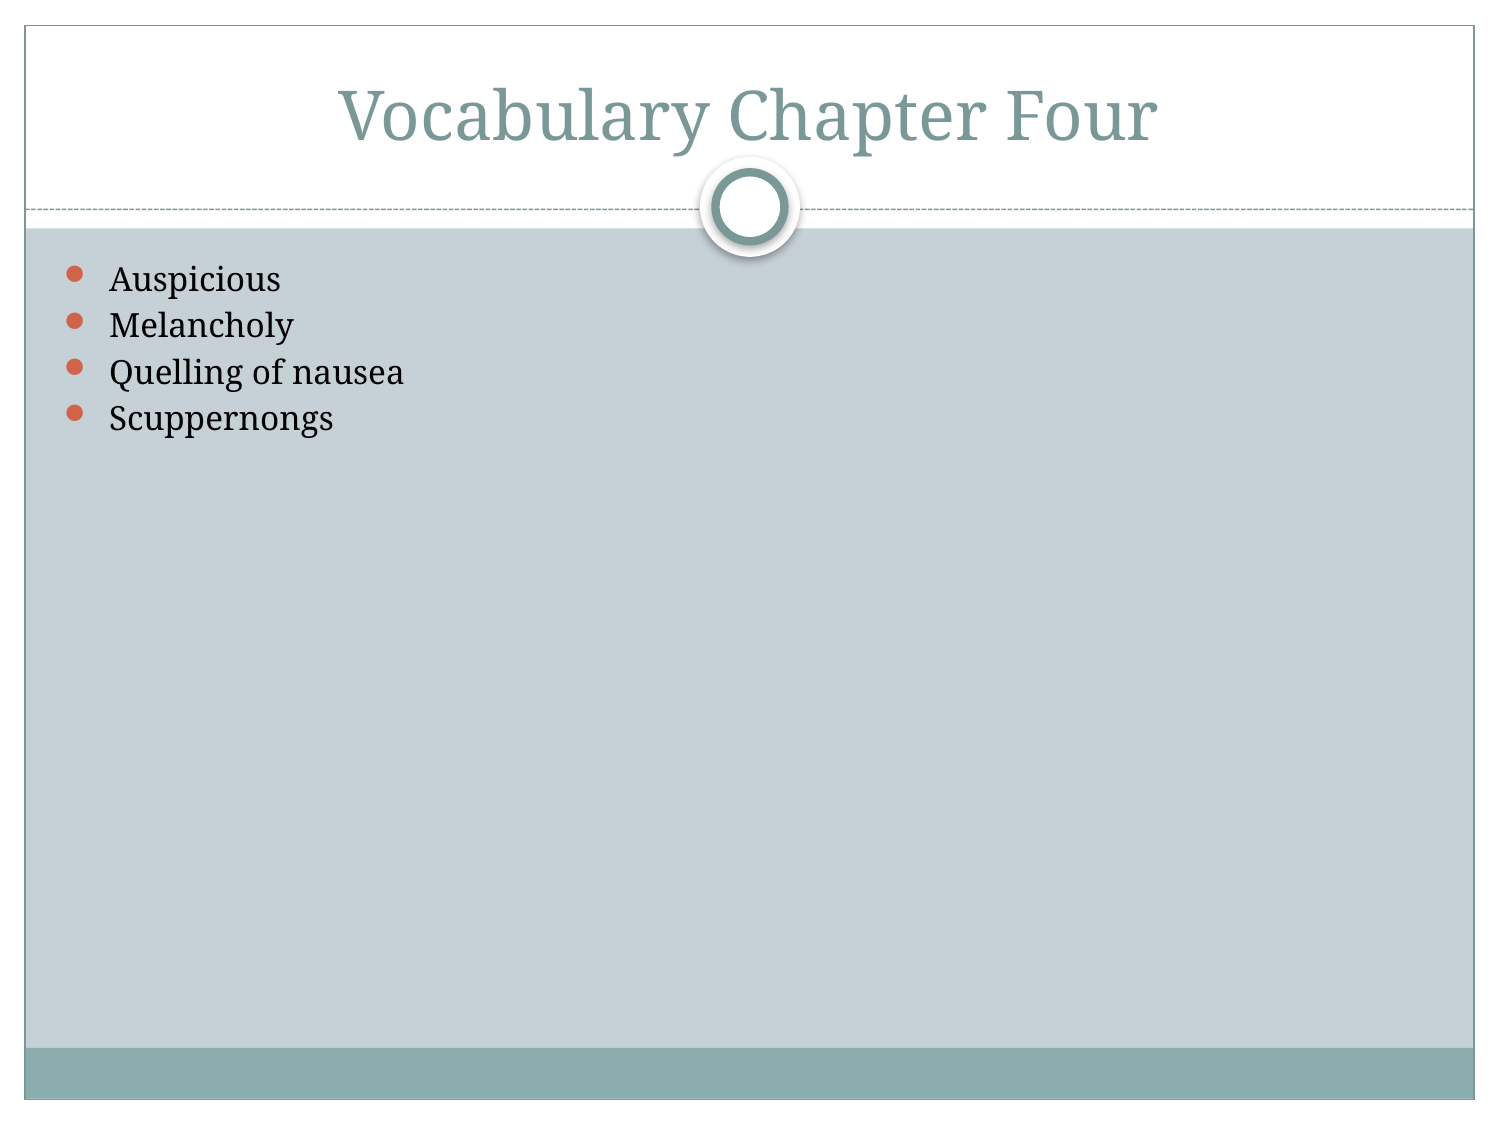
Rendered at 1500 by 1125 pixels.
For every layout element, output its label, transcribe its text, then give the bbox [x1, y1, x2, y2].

title Vocabulary Chapter Four [49, 37, 1450, 162]
list Auspicious Melancholy Quelling of nausea Scuppernongs [49, 250, 1445, 1001]
